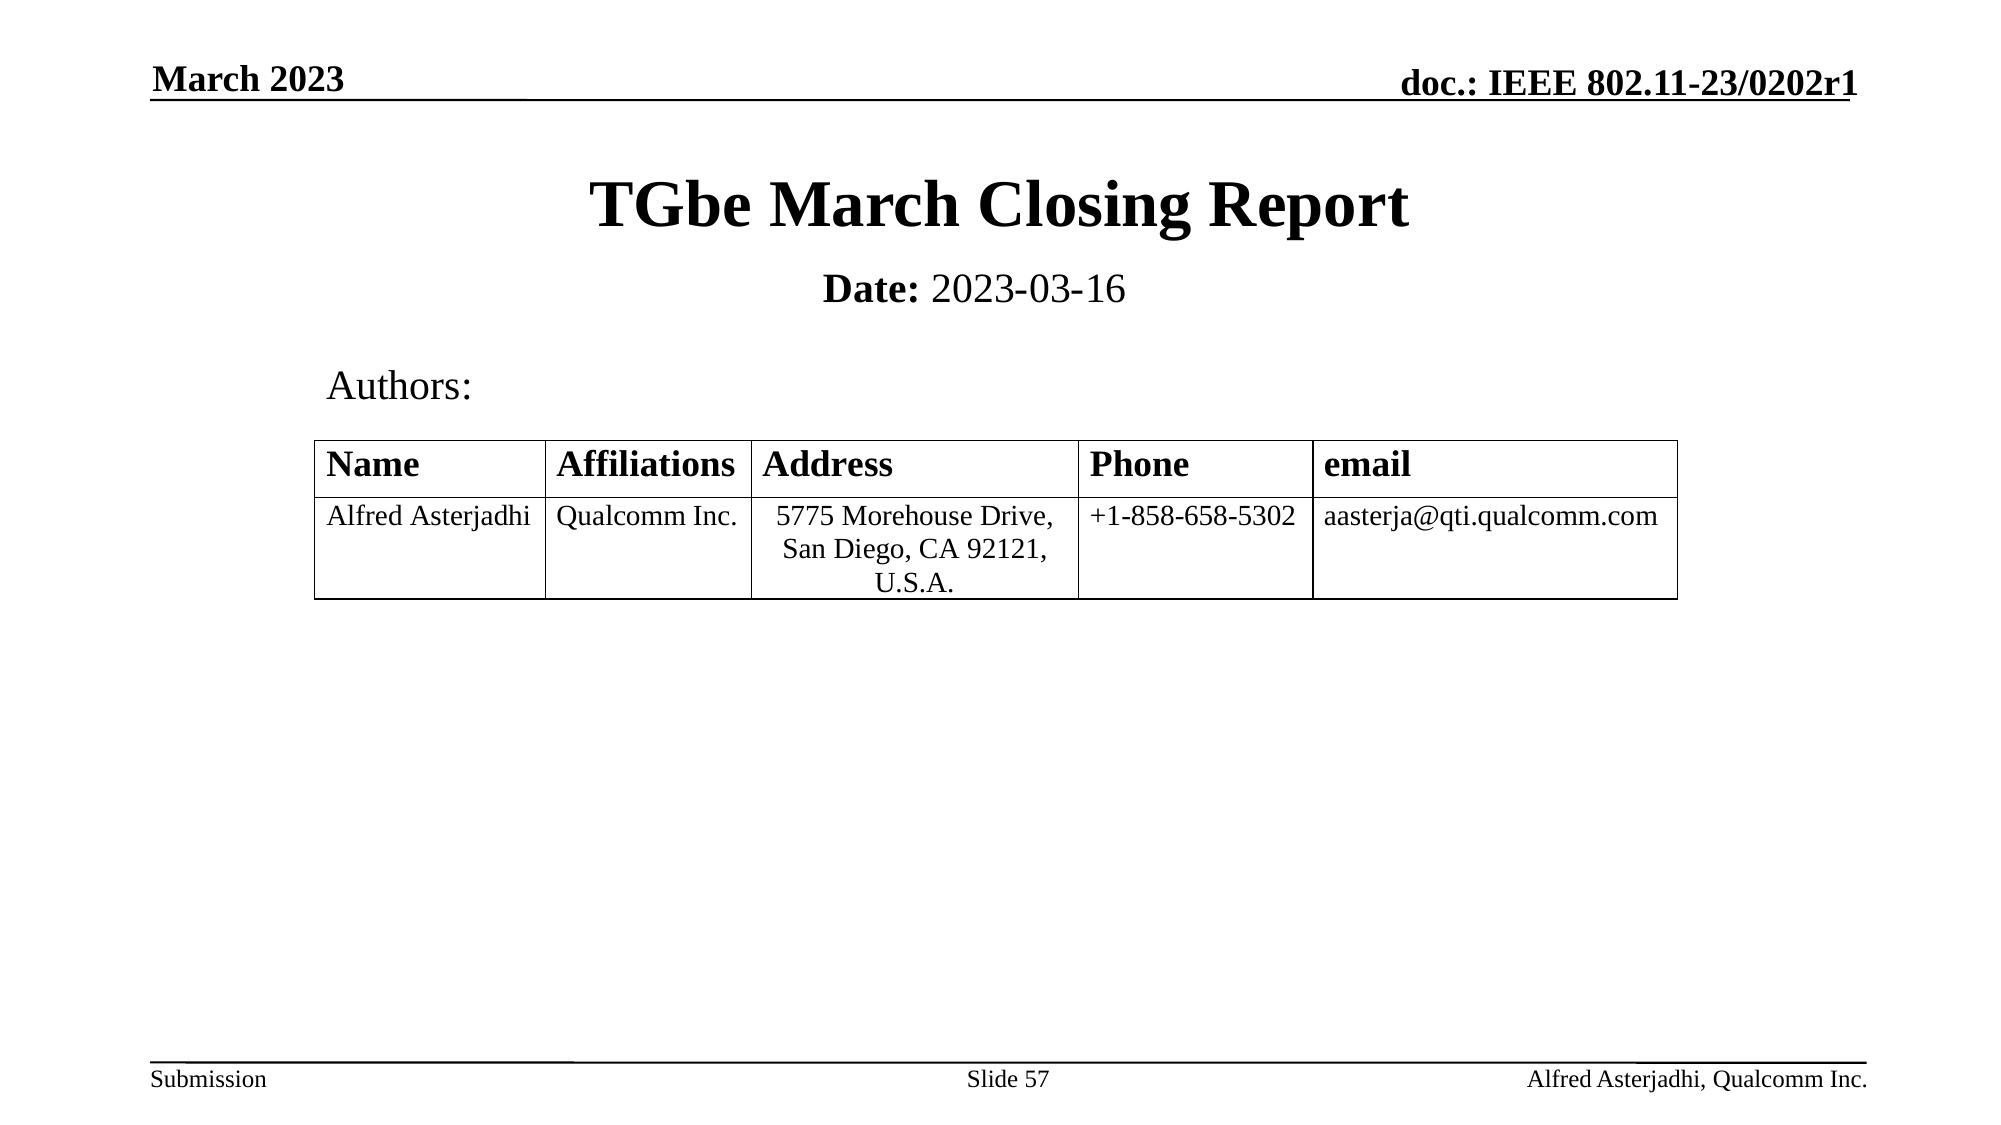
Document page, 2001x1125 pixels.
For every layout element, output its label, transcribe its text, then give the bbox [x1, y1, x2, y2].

slide_number Slide 57 [950, 1061, 1067, 1123]
footer Alfred Asterjadhi, Qualcomm Inc. [1171, 1061, 1869, 1093]
title TGbe March Closing Report [149, 112, 1850, 288]
text_box Authors: [311, 350, 549, 414]
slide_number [152, 54, 563, 100]
text_box Date: 2023-03-16 [337, 253, 1613, 319]
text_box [299, 439, 1701, 852]
